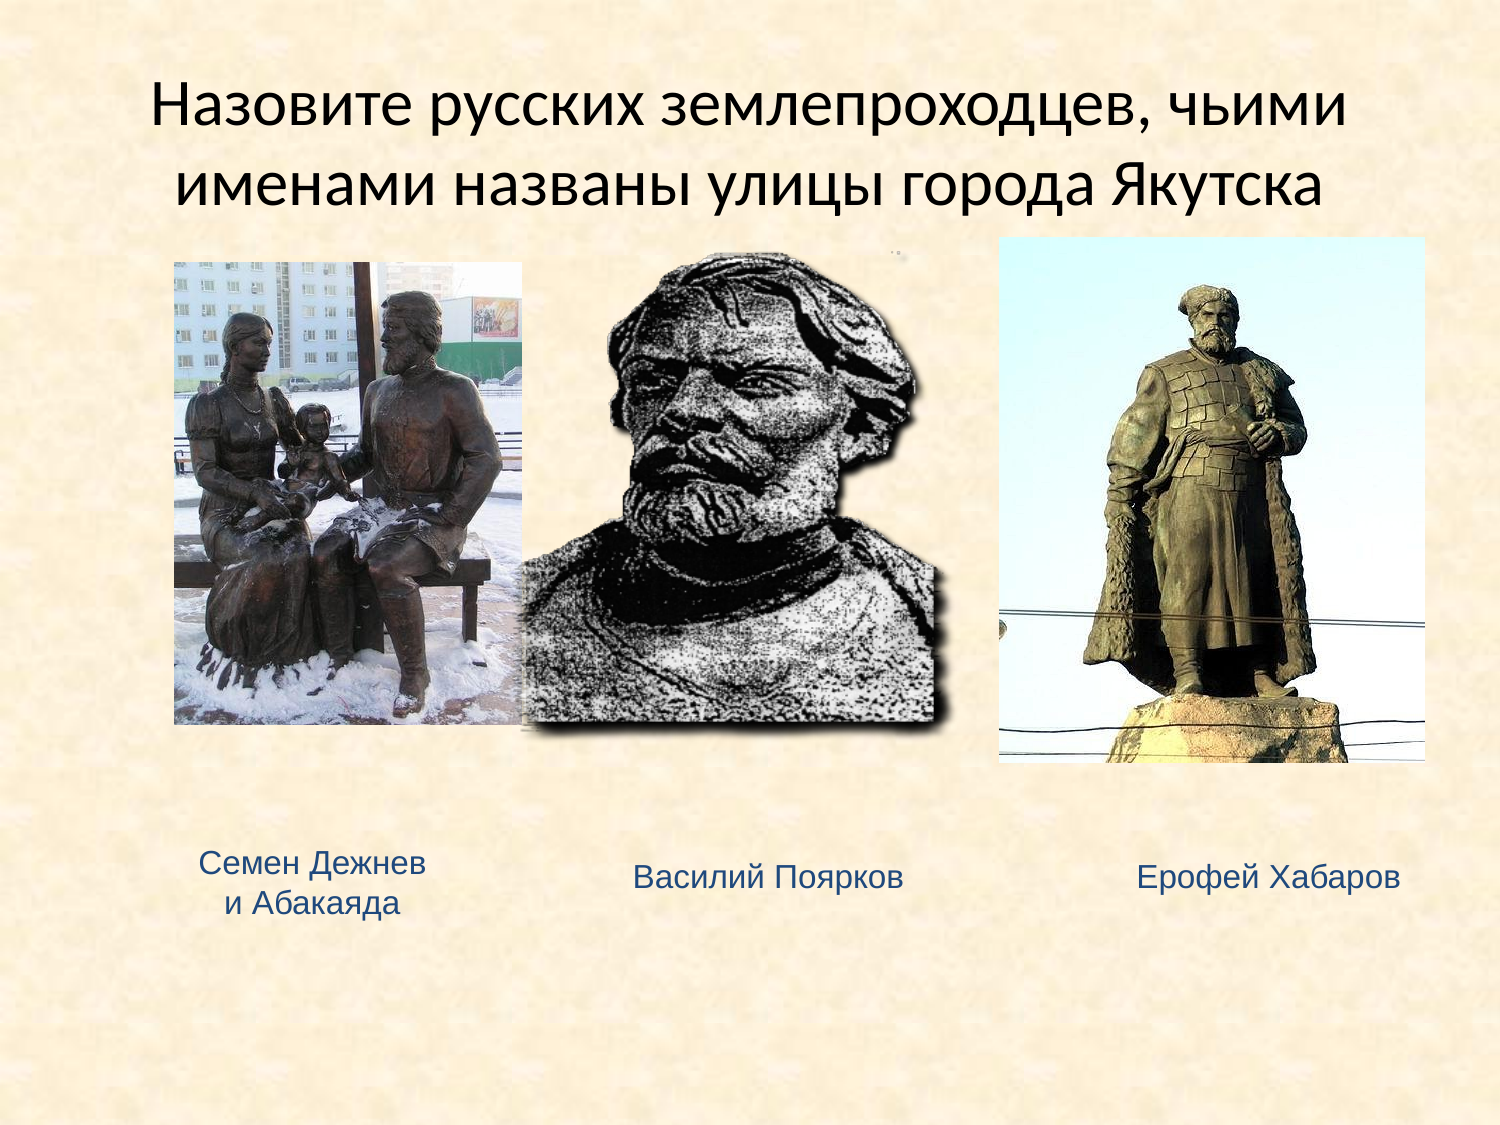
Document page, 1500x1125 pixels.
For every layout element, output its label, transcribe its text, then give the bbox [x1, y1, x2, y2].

picture [0, 0, 1500, 1125]
title Назовите русских землепроходцев, чьими именами названы улицы города Якутска [75, 45, 1425, 233]
text_box Василий Поярков [499, 849, 1038, 900]
text_box Ерофей Хабаров [1100, 837, 1438, 913]
text_box Семен Дежнев и Абакаяда [174, 787, 450, 975]
